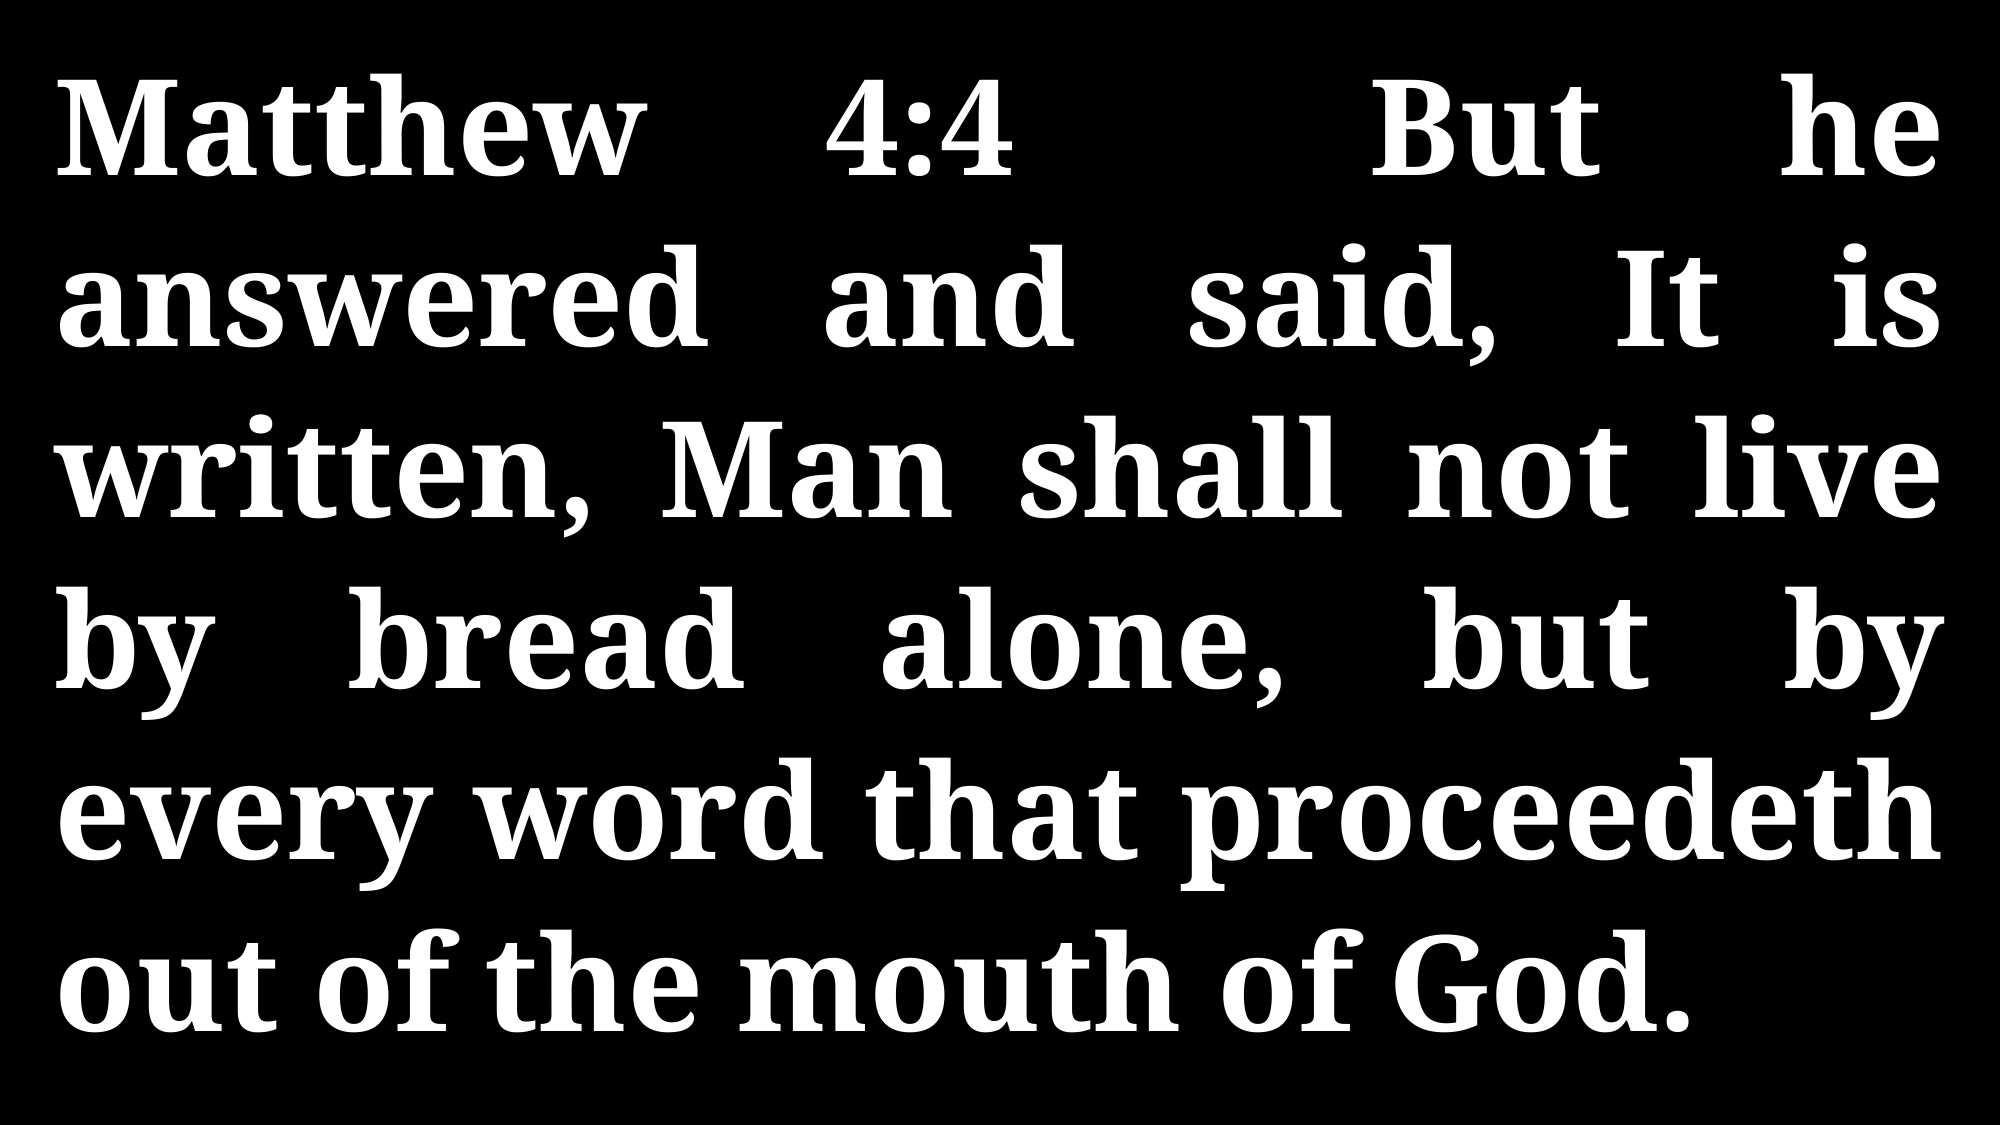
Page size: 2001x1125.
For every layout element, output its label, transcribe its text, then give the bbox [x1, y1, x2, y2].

text_box Matthew 4:4 But he answered and said, It is written, Man shall not live by bread alone, but by every word that proceedeth out of the mouth of God. [39, 23, 1961, 1065]
